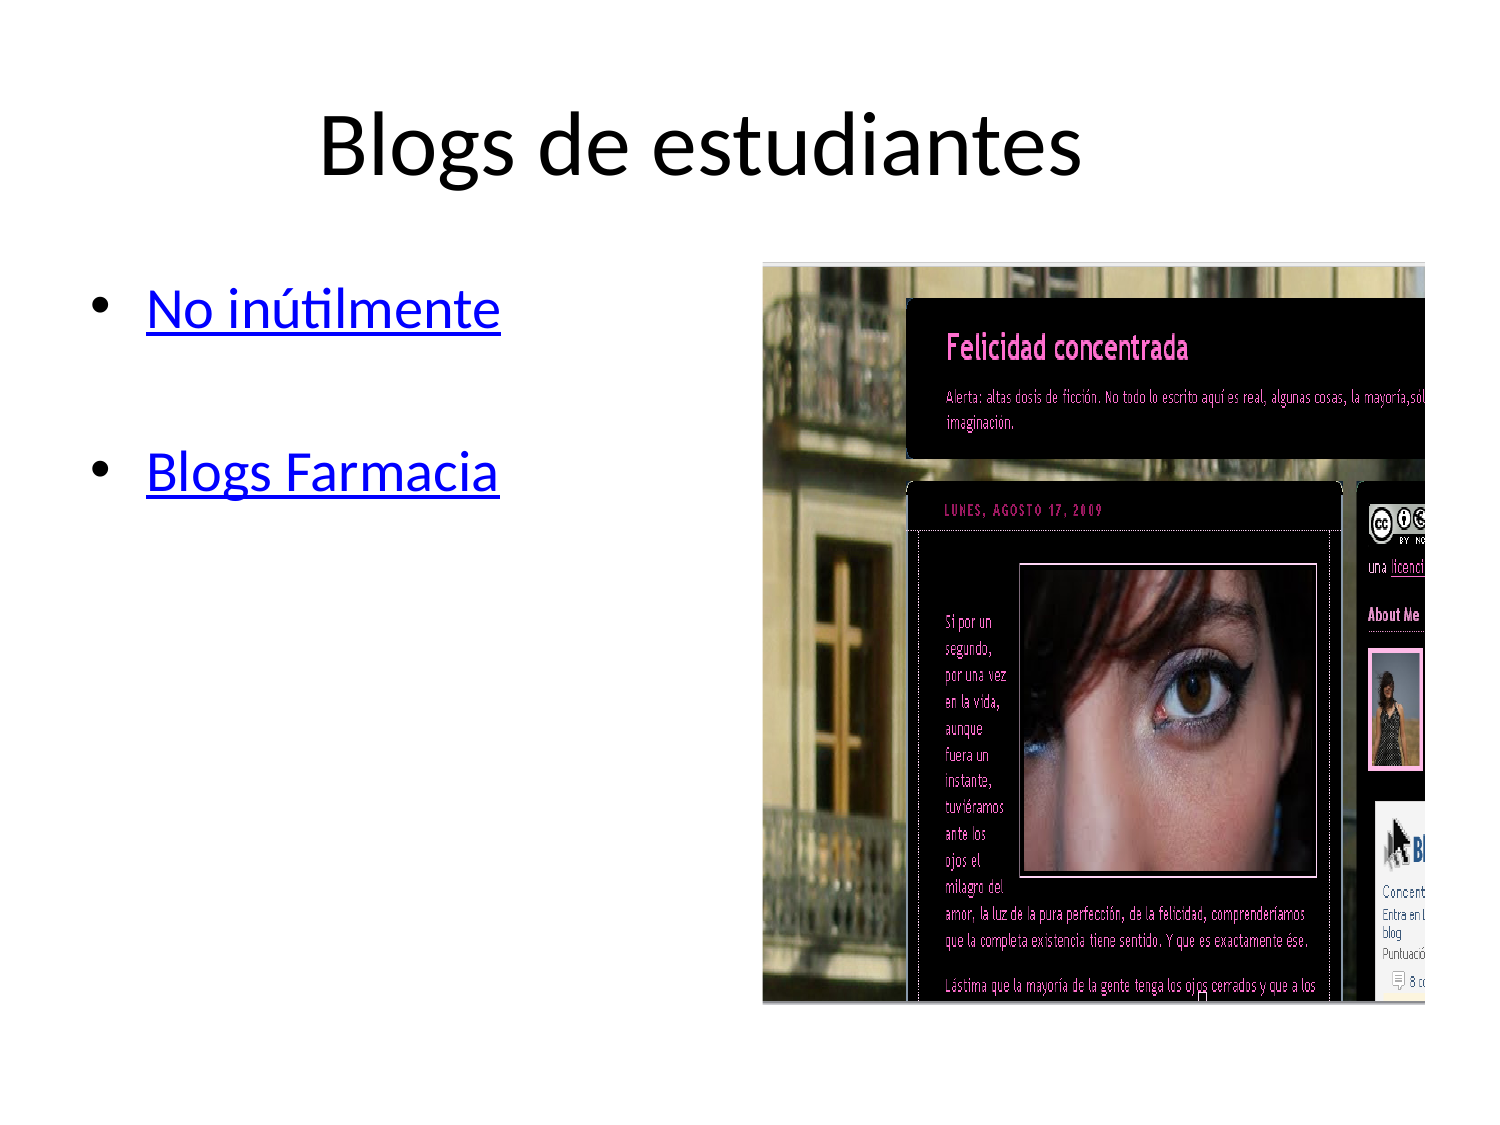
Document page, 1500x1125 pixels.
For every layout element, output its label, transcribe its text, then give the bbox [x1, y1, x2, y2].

picture [762, 262, 1426, 1006]
title Blogs de estudiantes [74, 44, 1426, 233]
list No inútilmente Blogs Farmacia [74, 262, 738, 1006]
